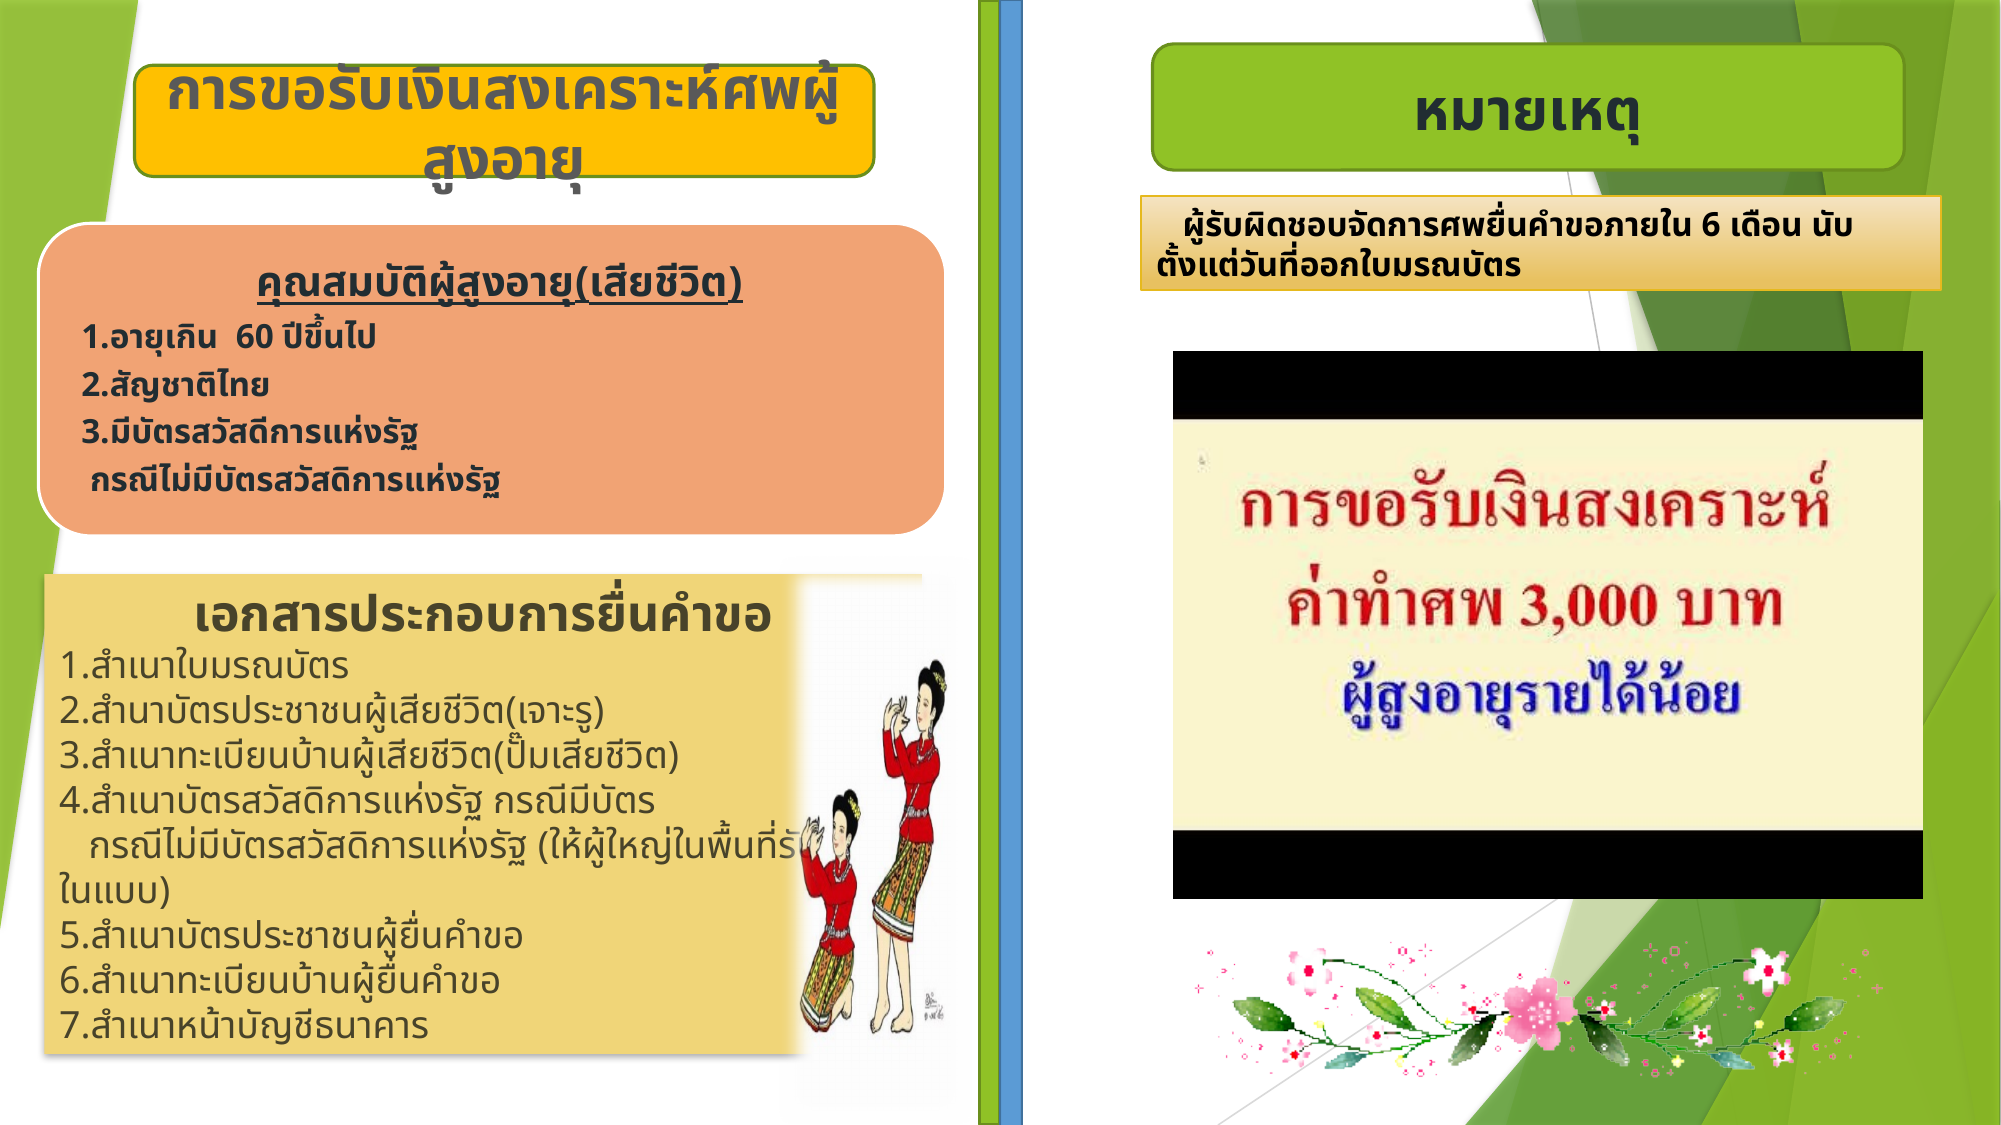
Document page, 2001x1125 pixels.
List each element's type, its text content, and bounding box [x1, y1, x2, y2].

picture [779, 555, 972, 1125]
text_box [37, 222, 947, 537]
text_box เอกสารประกอบการยื่นคำขอ 1.สำเนาใบมรณบัตร 2.สำนาบัตรประชาชนผู้เสียชีวิต(เจาะรู) 3.สำเนาทะเบียนบ้านผู้เสียชีวิต(ปั๊มเสียชีวิต) 4.สำเนาบัตรสวัสดิการแห่งรัฐ กรณีมีบัตร กรณีไม่มีบัตรสวัสดิการแห่งรัฐ (ให้ผู้ใหญ่ในพื้นที่รับรองในแบบ) 5.สำเนาบัตรประชาชนผู้ยื่นคำขอ 6.สำเนาทะเบียนบ้านผู้ยื่นคำขอ 7.สำเนาหน้าบัญชีธนาคาร [44, 574, 774, 1054]
text_box [978, 0, 997, 1125]
picture [1173, 931, 1909, 1094]
text_box การขอรับเงินสงเคราะห์ศพผู้สูงอายุ [132, 63, 876, 179]
text_box ผู้รับผิดชอบจัดการศพยื่นคำขอภายใน 6 เดือน นับตั้งแต่วันที่ออกใบมรณบัตร [1140, 195, 1942, 291]
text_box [1172, 350, 1924, 900]
text_box หมายเหตุ [1150, 42, 1906, 172]
picture [999, 0, 1024, 1125]
